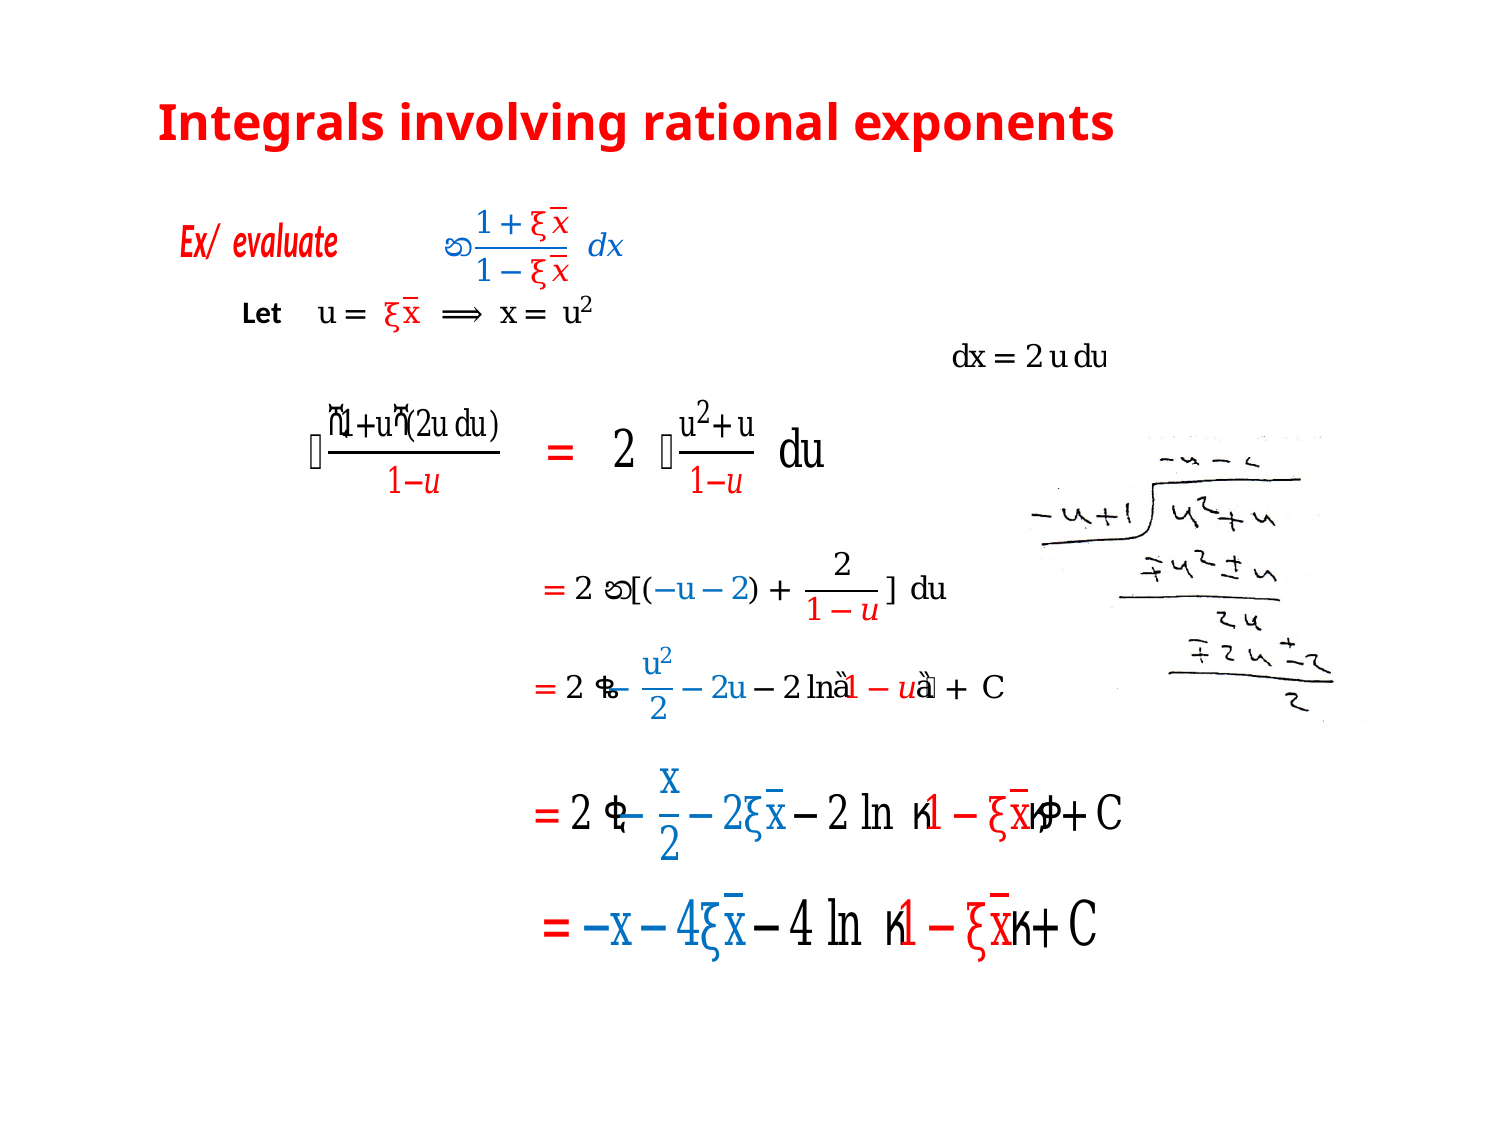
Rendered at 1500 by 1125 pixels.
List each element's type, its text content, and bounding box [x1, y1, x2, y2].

title Integrals involving rational exponents [5, 0, 1281, 242]
picture [0, 200, 1106, 381]
picture [300, 764, 1306, 870]
picture [252, 396, 1377, 740]
picture [253, 879, 1341, 977]
